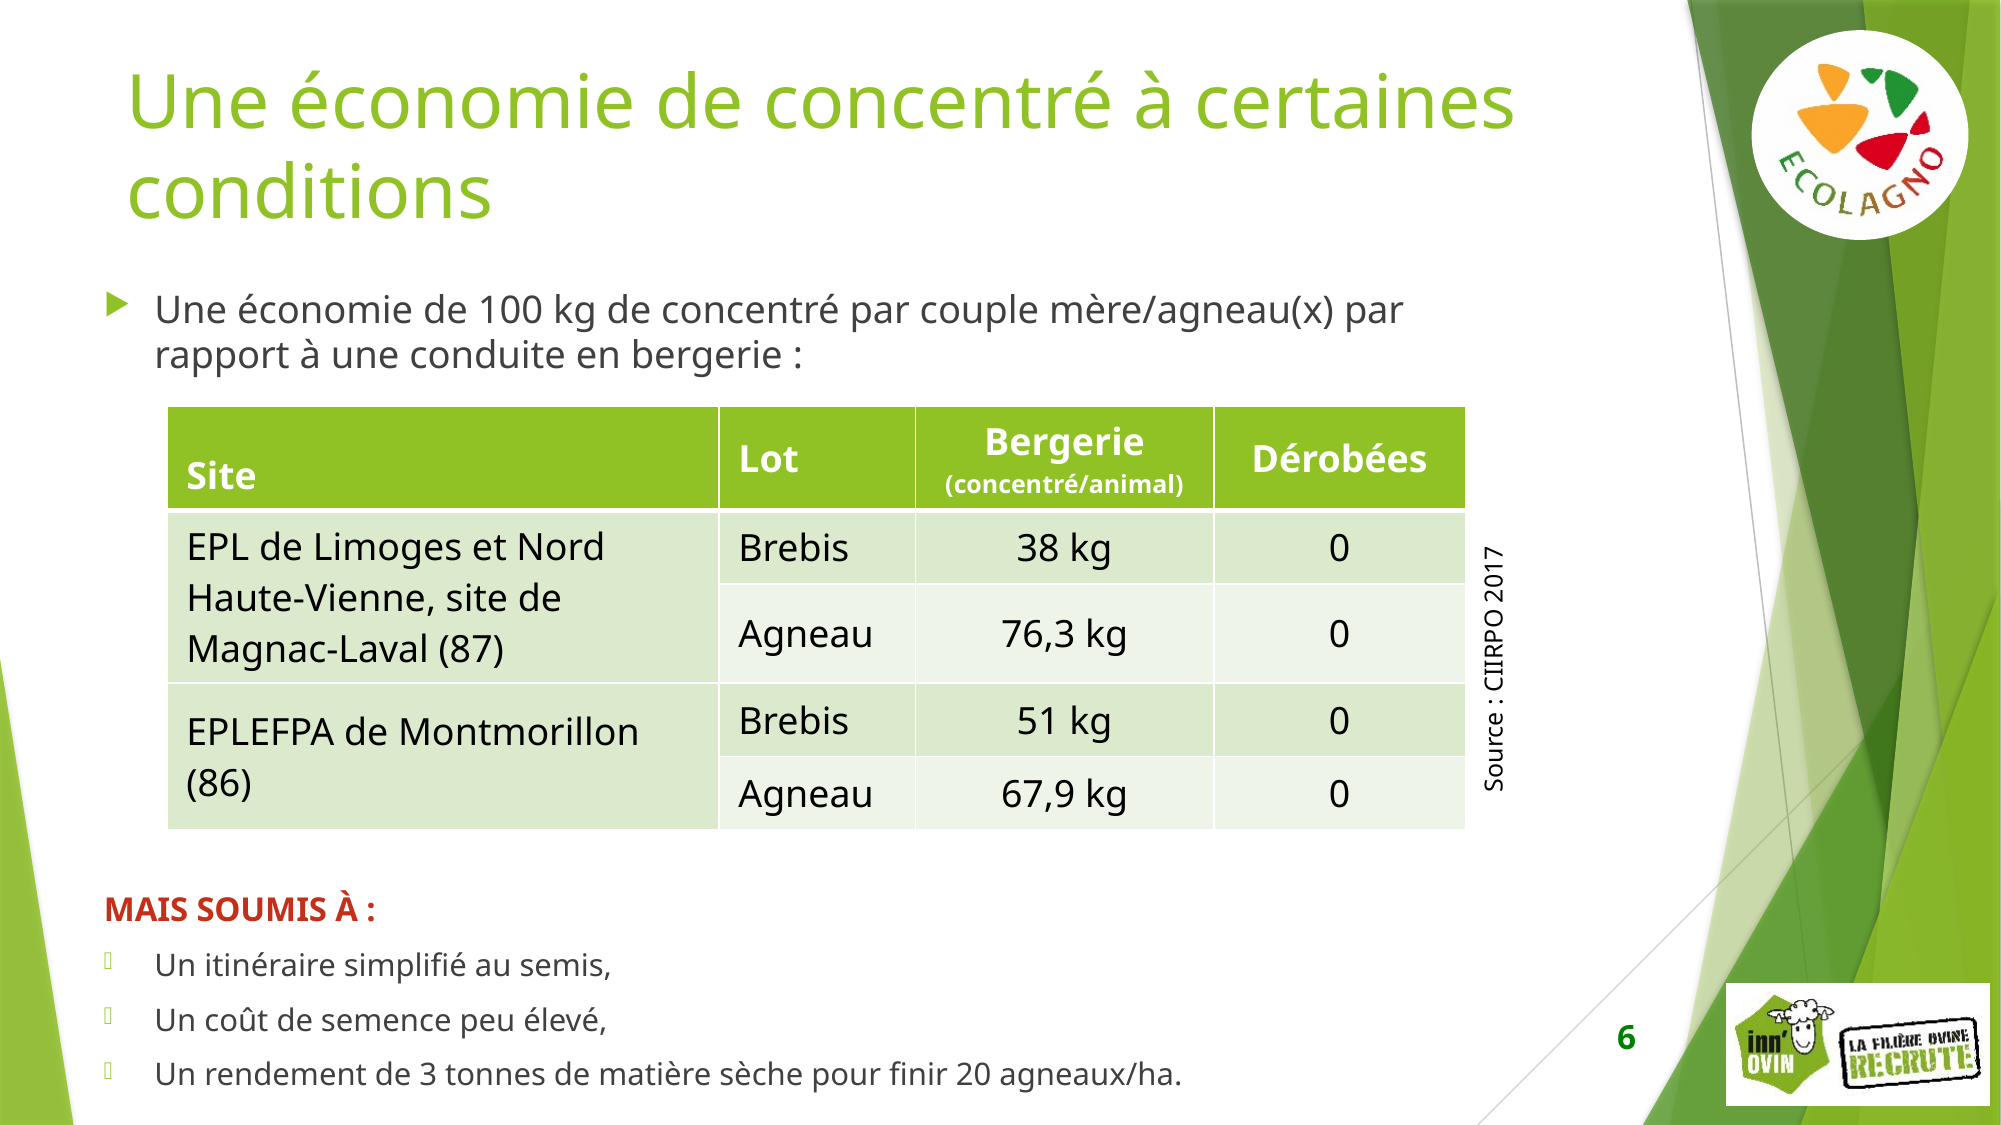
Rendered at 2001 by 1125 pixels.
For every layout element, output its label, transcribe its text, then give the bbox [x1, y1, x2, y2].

list Une économie de 100 kg de concentré par couple mère/agneau(x) par rapport à une conduite en bergerie : MAIS SOUMIS À : Un itinéraire simplifié au semis, Un coût de semence peu élevé, Un rendement de 3 tonnes de matière sèche pour finir 20 agneaux/ha. [88, 277, 1500, 1103]
table_cell Brebis [720, 513, 915, 583]
table_header Bergerie (concentré/animal) [916, 407, 1213, 508]
table_cell EPLEFPA de Montmorillon (86) [168, 684, 718, 829]
table_cell 0 [1215, 757, 1465, 829]
table_cell 0 [1215, 513, 1465, 583]
slide_number 6 [1602, 1008, 1715, 1069]
table_cell 38 kg [916, 513, 1213, 583]
table_cell 51 kg [916, 684, 1213, 756]
table_cell Brebis [720, 684, 915, 756]
picture [1726, 983, 1990, 1106]
table_cell Agneau [720, 585, 915, 682]
table_header Site [168, 407, 718, 508]
table_cell 67,9 kg [916, 757, 1213, 829]
table_header Dérobées [1215, 407, 1465, 508]
picture [1751, 29, 1969, 241]
table_cell 0 [1215, 585, 1465, 682]
table_header Lot [720, 407, 915, 508]
table_cell 76,3 kg [916, 585, 1213, 682]
title Une économie de concentré à certaines conditions [111, 45, 1631, 263]
table_cell 0 [1215, 684, 1465, 756]
table_cell Agneau [720, 757, 915, 829]
table_cell EPL de Limoges et Nord Haute-Vienne, site de Magnac-Laval (87) [168, 513, 718, 682]
text_box Source : CIIRPO 2017 [1470, 531, 1516, 808]
